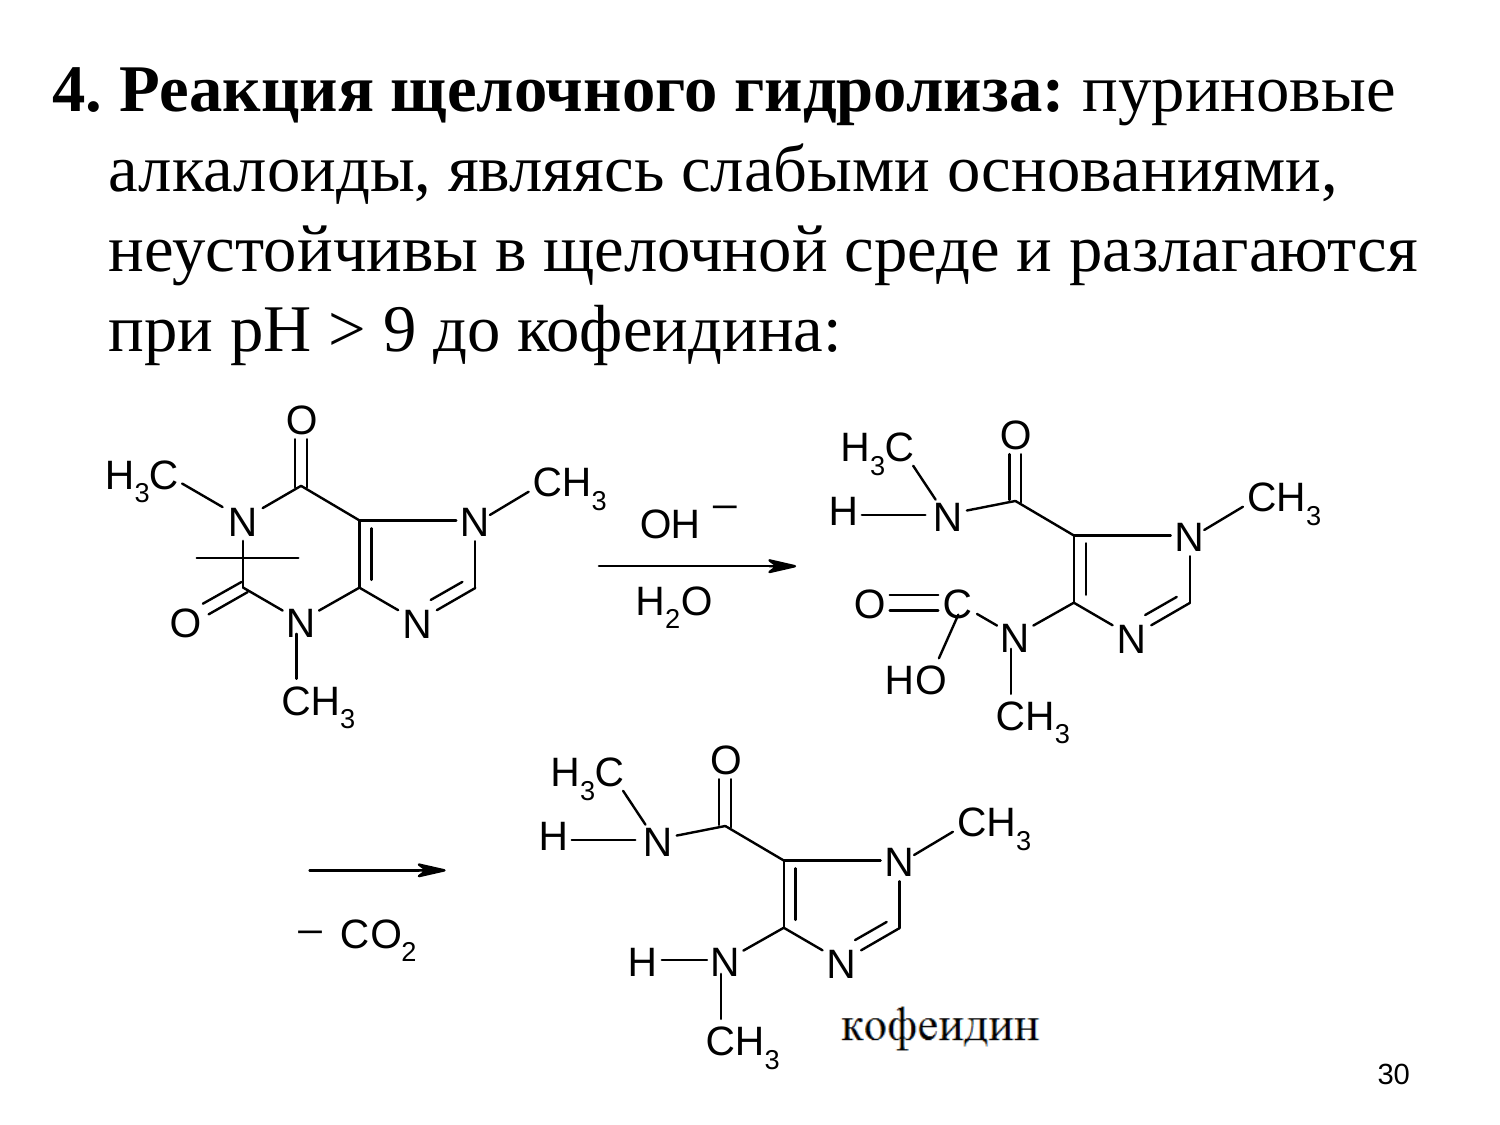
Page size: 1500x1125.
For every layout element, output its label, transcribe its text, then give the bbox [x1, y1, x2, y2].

list 4. Реакция щелочного гидролиза: пуриновые алкалоиды, являясь слабыми основаниями, неустойчивы в щелочной среде и разлагаются при рН > 9 до кофеидина: [37, 37, 1476, 1076]
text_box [100, 396, 1330, 1084]
picture [832, 999, 1047, 1057]
slide_number 30 [1074, 1042, 1425, 1103]
